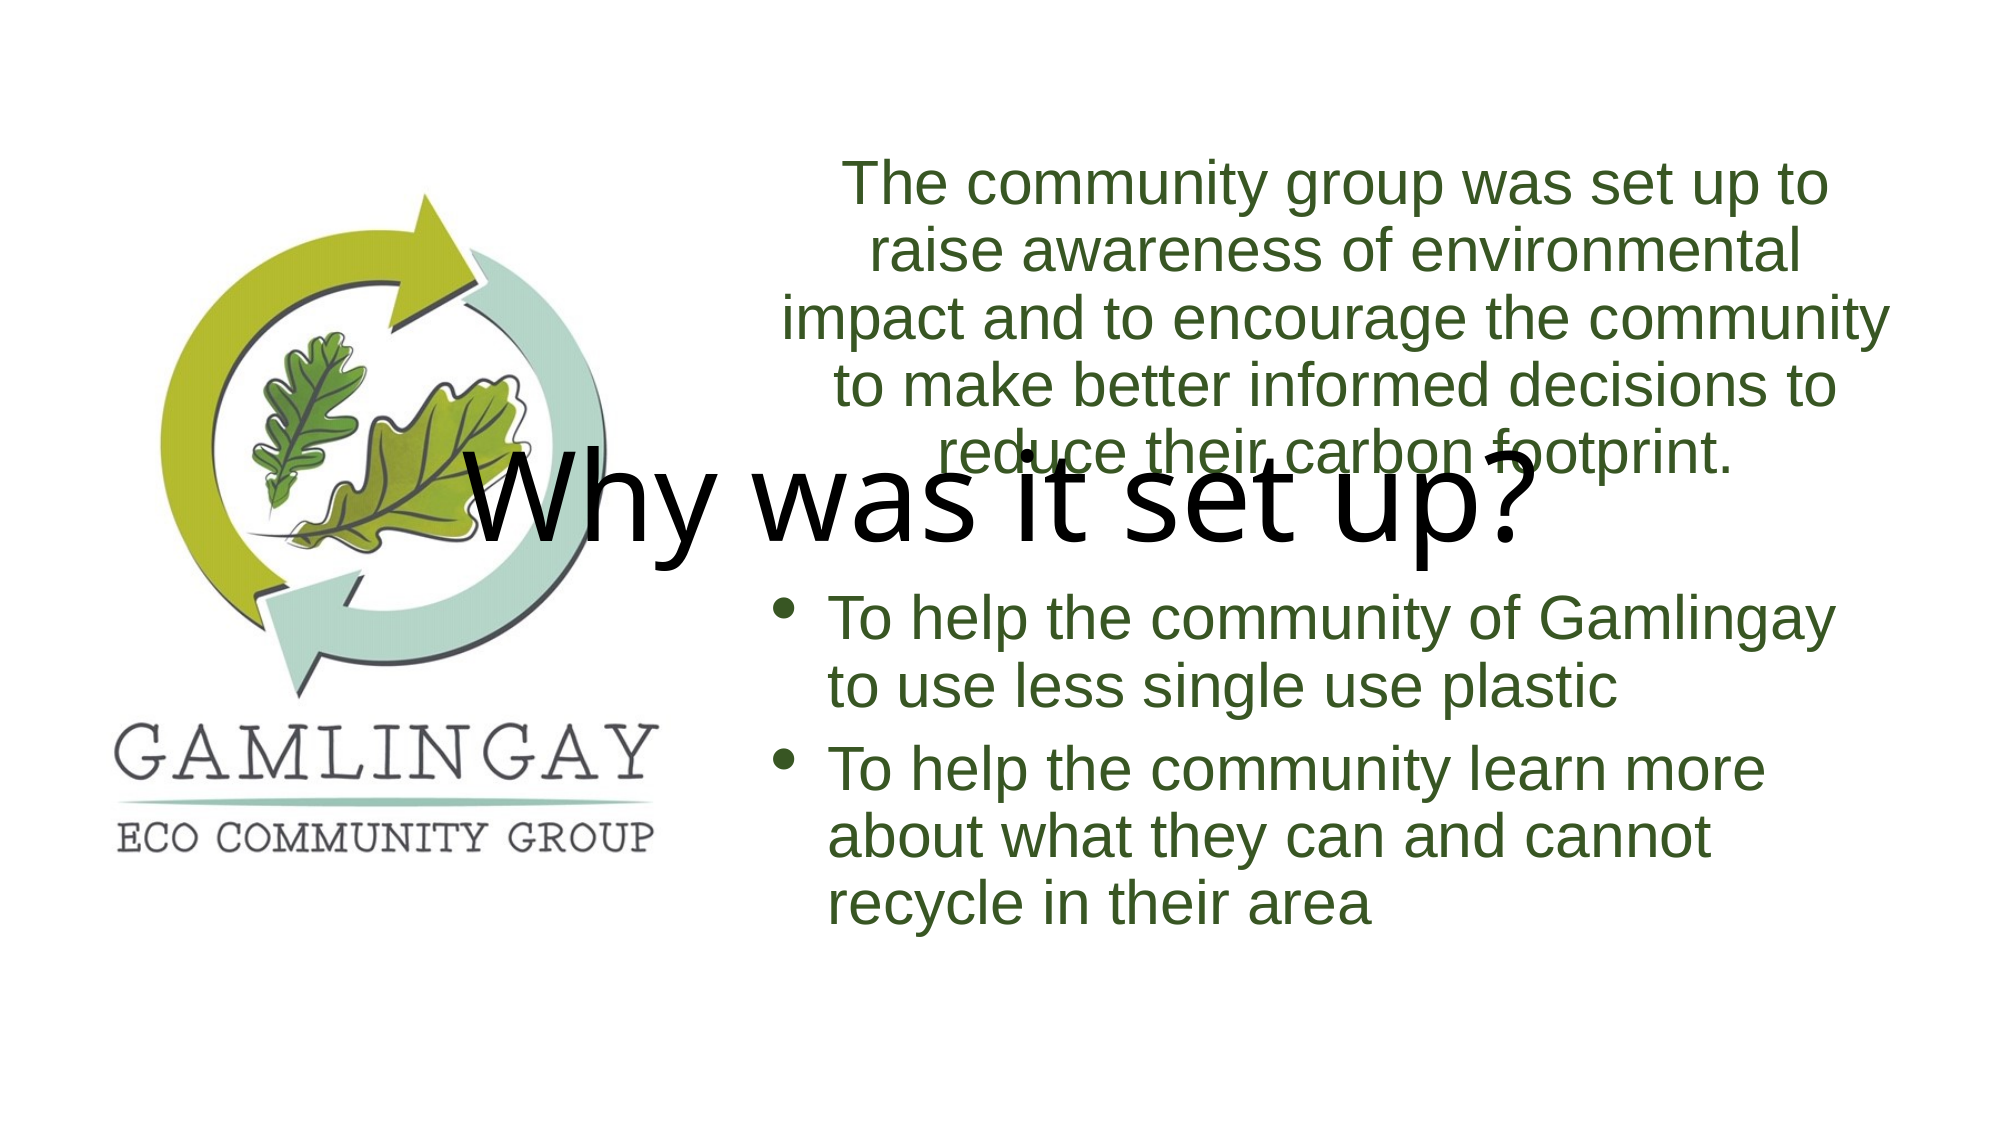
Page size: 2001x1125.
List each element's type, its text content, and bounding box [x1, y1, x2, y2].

title Why was it set up? [742, 184, 1750, 576]
subtitle The community group was set up to raise awareness of environmental impact and to encourage the community to make better informed decisions to reduce their carbon footprint. To help the community of Gamlingay to use less single use plastic To help the community learn more about what they can and cannot recycle in their area [758, 143, 1915, 967]
picture [30, 177, 742, 871]
